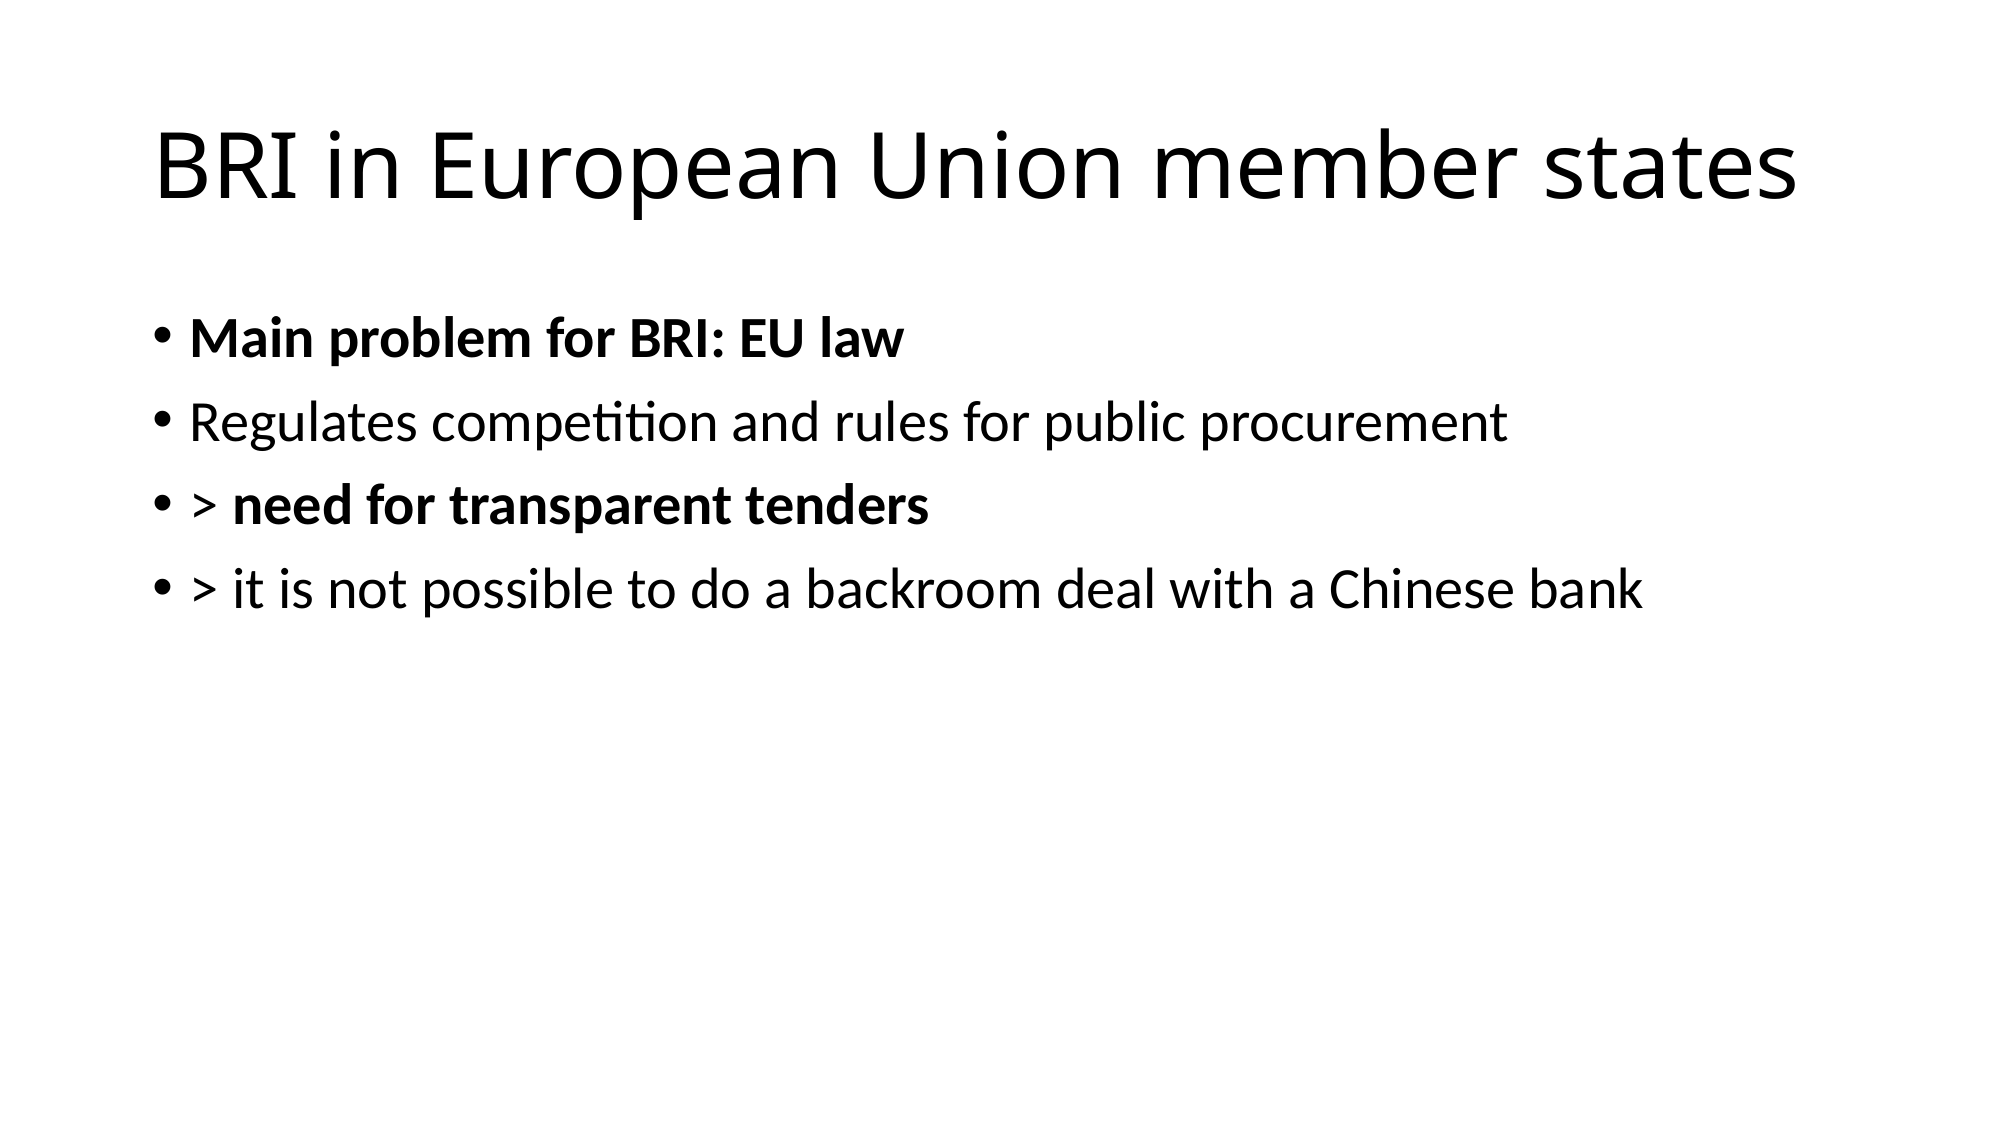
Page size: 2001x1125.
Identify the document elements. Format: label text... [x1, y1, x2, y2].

list Main problem for BRI: EU law Regulates competition and rules for public procurement > need for transparent tenders > it is not possible to do a backroom deal with a Chinese bank [137, 299, 1863, 1014]
title BRI in European Union member states [137, 59, 1863, 278]
